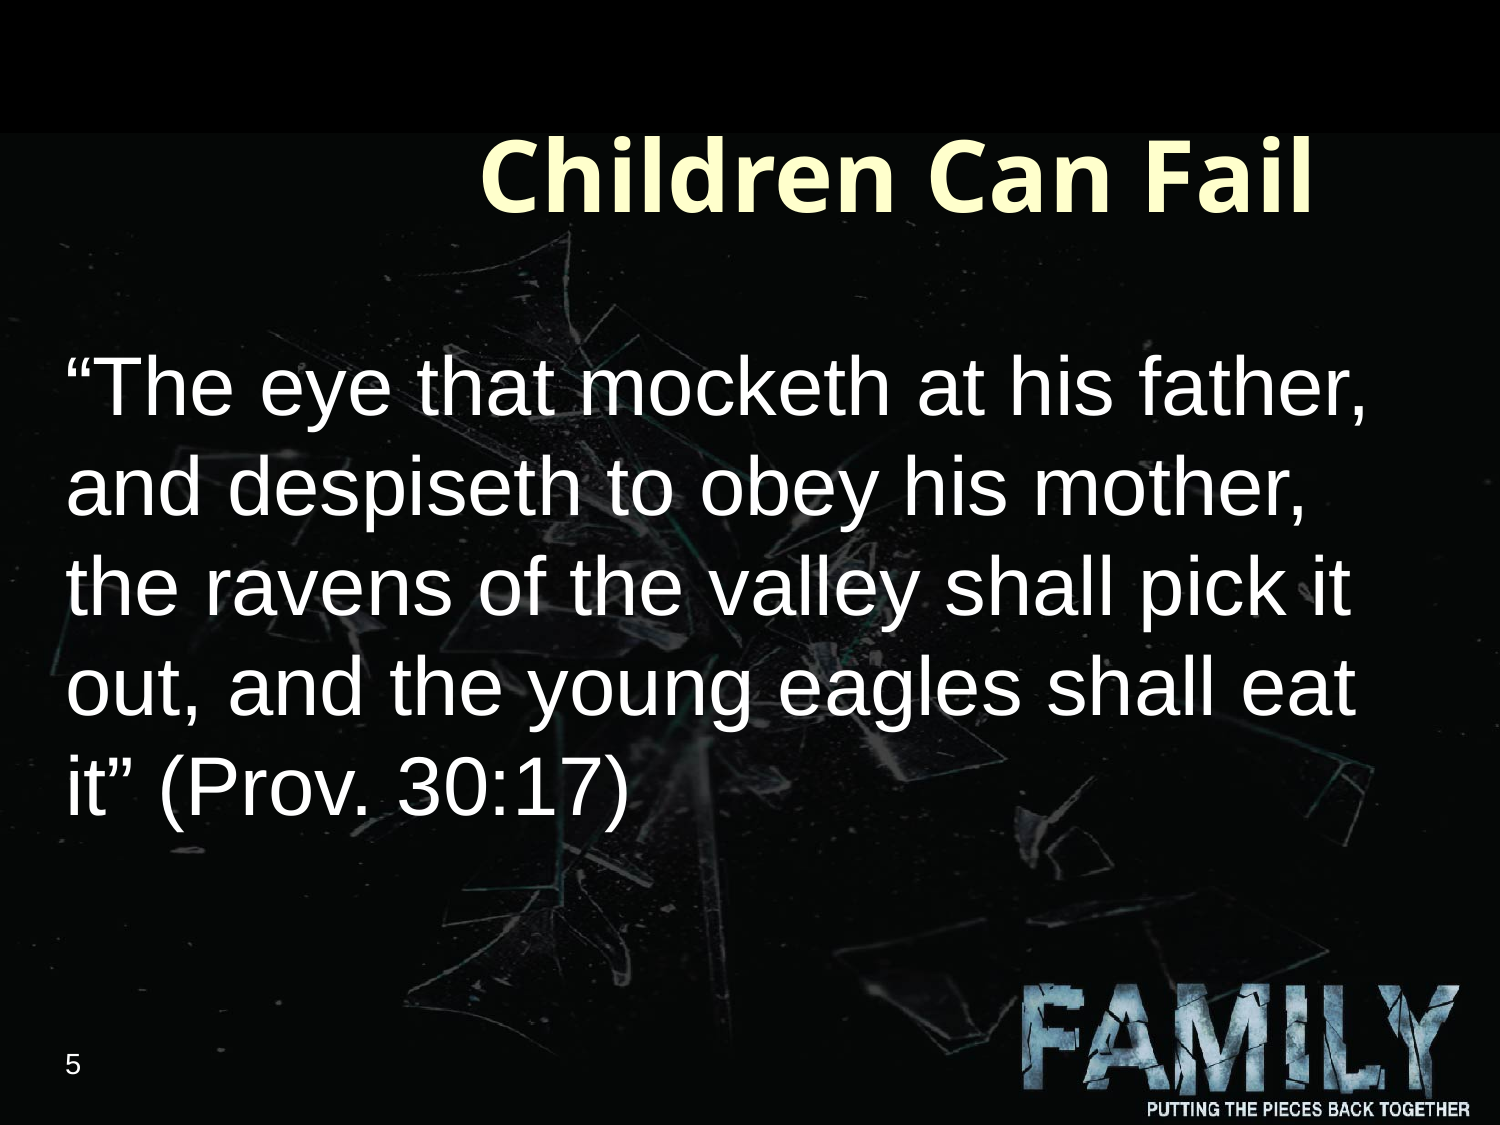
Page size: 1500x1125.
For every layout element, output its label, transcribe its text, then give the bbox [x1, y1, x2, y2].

list “The eye that mocketh at his father, and despiseth to obey his mother, the ravens of the valley shall pick it out, and the young eagles shall eat it” (Prov. 30:17) [50, 324, 1463, 1000]
title Children Can Fail [462, 87, 1463, 288]
picture [0, 133, 1500, 1125]
slide_number 5 [50, 1025, 363, 1100]
